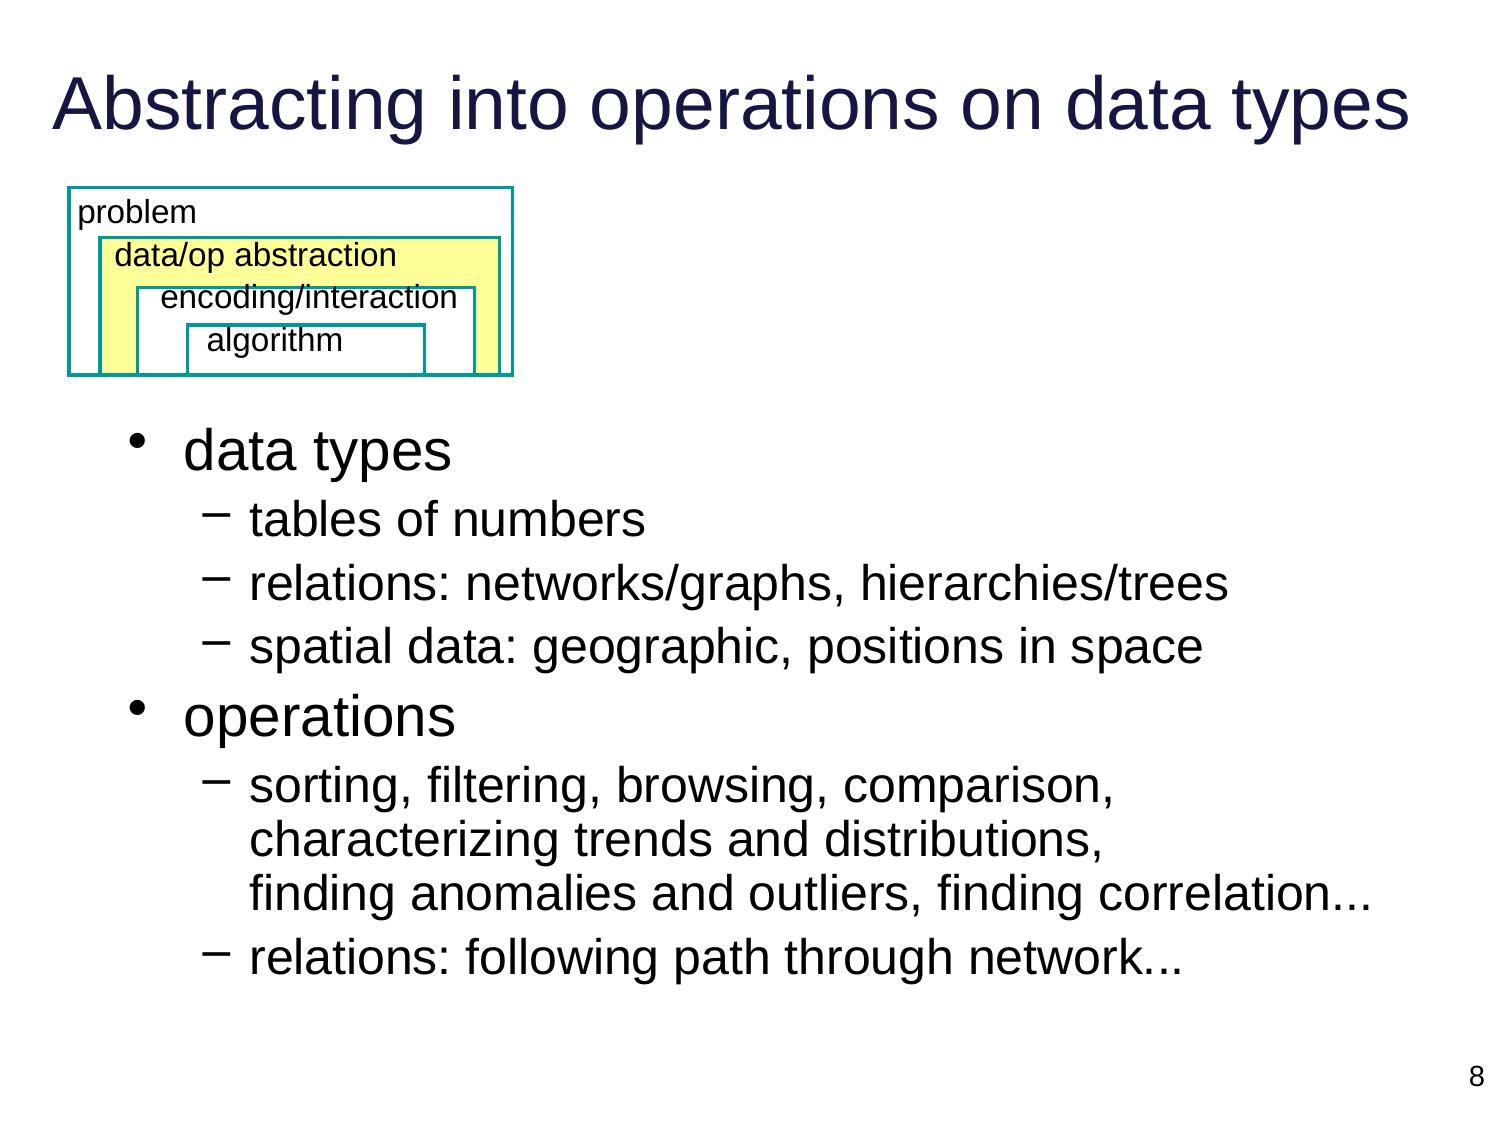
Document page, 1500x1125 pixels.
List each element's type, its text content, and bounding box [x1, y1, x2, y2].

slide_number 8 [1187, 1049, 1500, 1125]
list data types tables of numbers relations: networks/graphs, hierarchies/trees spatial data: geographic, positions in space operations sorting, filtering, browsing, comparison, characterizing trends and distributions, finding anomalies and outliers, finding correlation... relations: following path through network... [112, 412, 1401, 1013]
title Abstracting into operations on data types [37, 0, 1500, 201]
text_box [475, 237, 500, 375]
text_box [475, 187, 513, 375]
text_box problem data/op abstraction encoding/interaction algorithm [62, 187, 475, 375]
